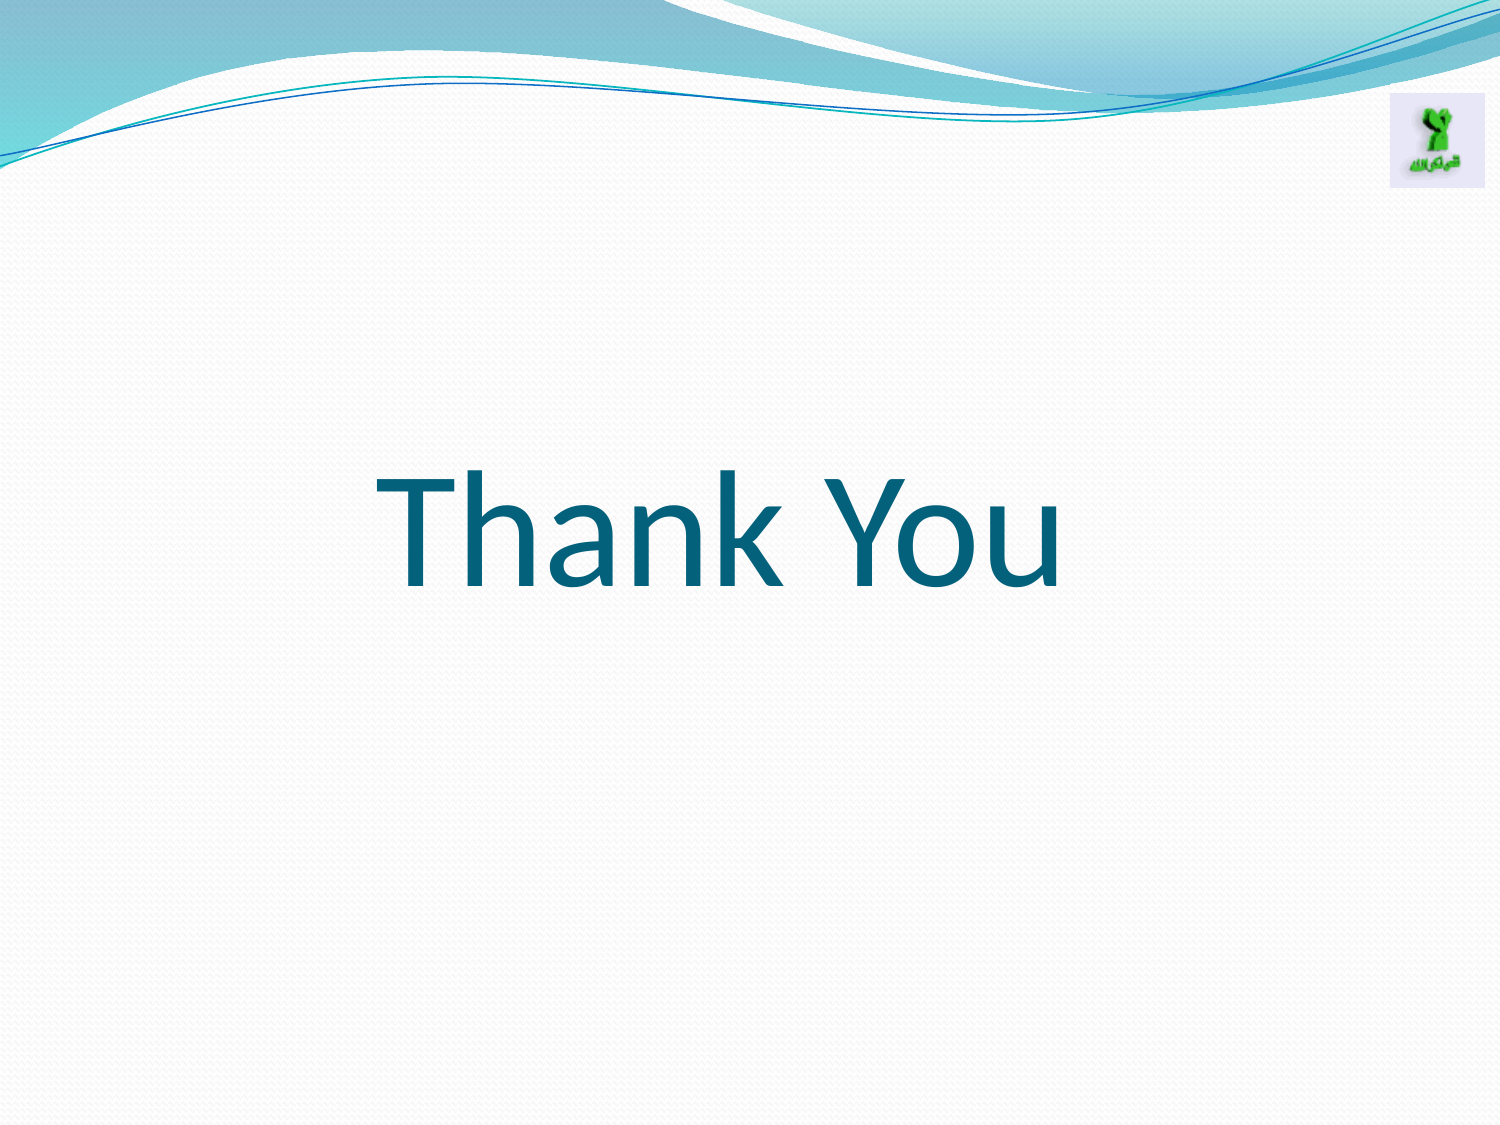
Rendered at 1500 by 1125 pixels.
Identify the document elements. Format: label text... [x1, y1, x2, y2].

title Thank You [375, 432, 1113, 621]
picture [1390, 93, 1485, 188]
